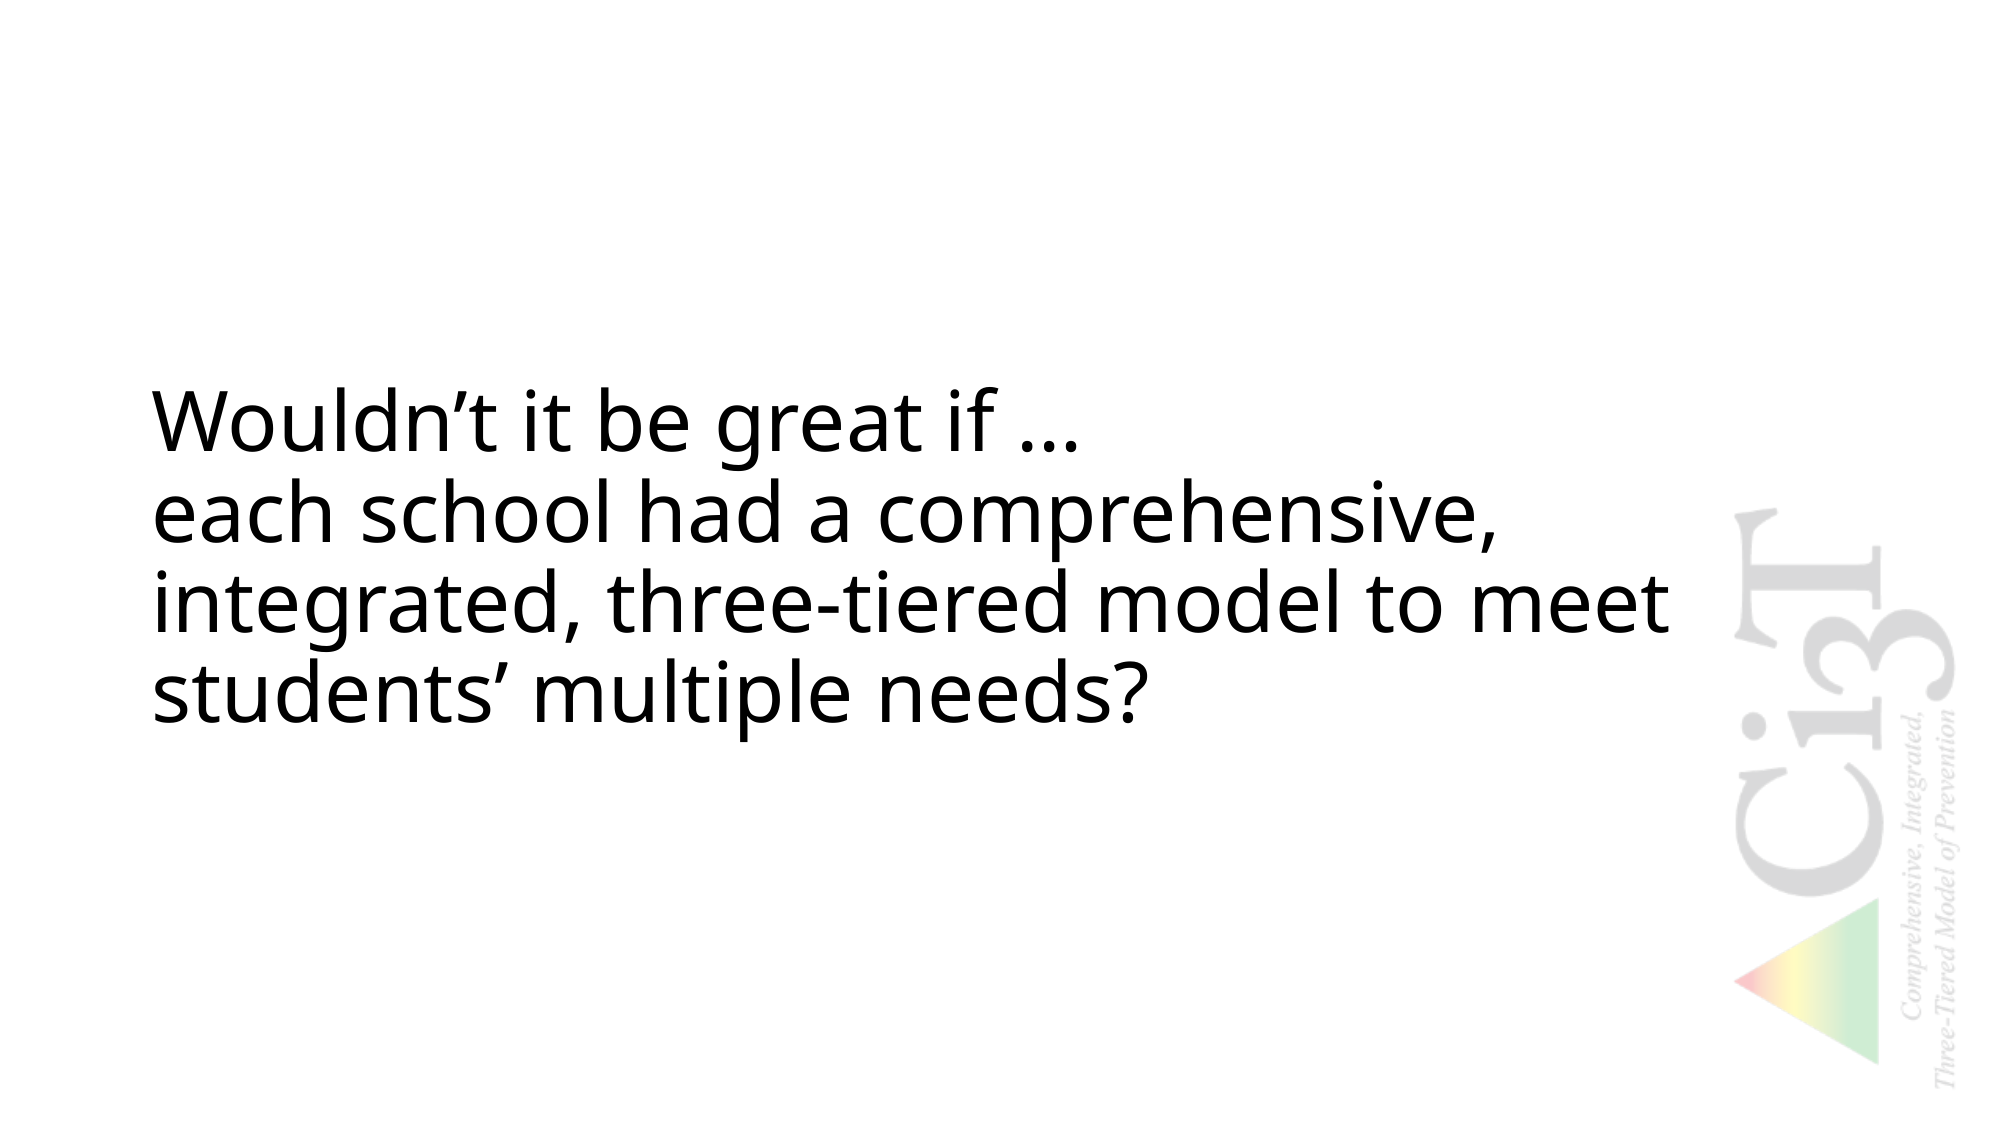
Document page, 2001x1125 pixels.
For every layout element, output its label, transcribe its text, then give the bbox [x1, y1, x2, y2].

title Wouldn’t it be great if … each school had a comprehensive, integrated, three-tiered model to meet students’ multiple needs? [136, 280, 1862, 749]
